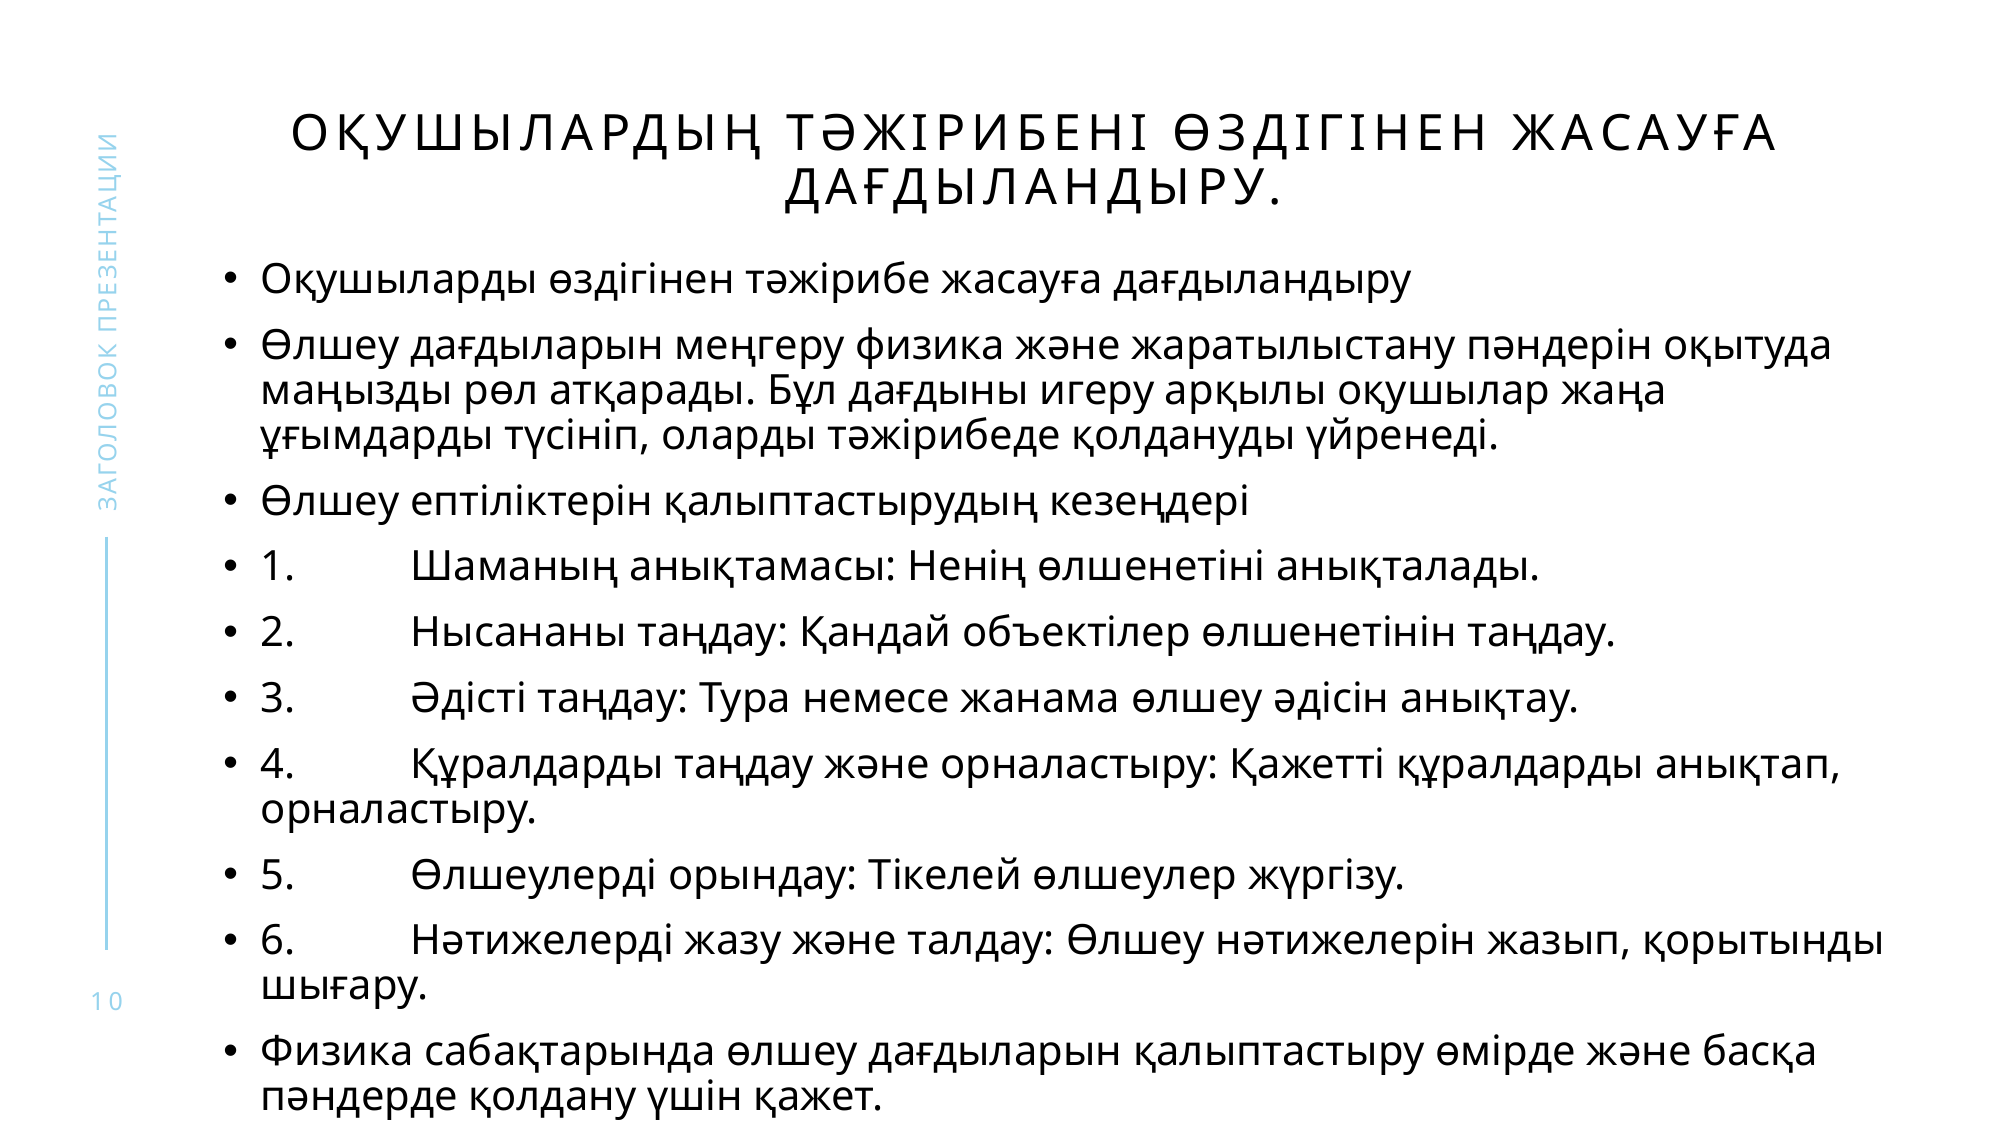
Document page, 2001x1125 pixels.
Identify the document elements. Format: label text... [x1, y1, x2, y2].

list Оқушыларды өздігінен тәжірибе жасауға дағдыландыру Өлшеу дағдыларын меңгеру физика және жаратылыстану пәндерін оқытуда маңызды рөл атқарады. Бұл дағдыны игеру арқылы оқушылар жаңа ұғымдарды түсініп, оларды тәжірибеде қолдануды үйренеді. Өлшеу ептіліктерін қалыптастырудың кезеңдері 1. Шаманың анықтамасы: Ненің өлшенетіні анықталады. 2. Нысананы таңдау: Қандай объектілер өлшенетінін таңдау. 3. Әдісті таңдау: Тура немесе жанама өлшеу әдісін анықтау. 4. Құралдарды таңдау және орналастыру: Қажетті құралдарды анықтап, орналастыру. 5. Өлшеулерді орындау: Тікелей өлшеулер жүргізу. 6. Нәтижелерді жазу және талдау: Өлшеу нәтижелерін жазып, қорытынды шығару. Физика сабақтарында өлшеу дағдыларын қалыптастыру өмірде және басқа пәндерде қолдану үшін қажет. [223, 257, 1910, 1070]
footer заголовок презентации [90, 107, 122, 512]
title Оқушылардың тәжірибені өздігінен жасауға дағдыландыру. [230, 107, 1843, 257]
slide_number 10 [68, 987, 144, 1018]
